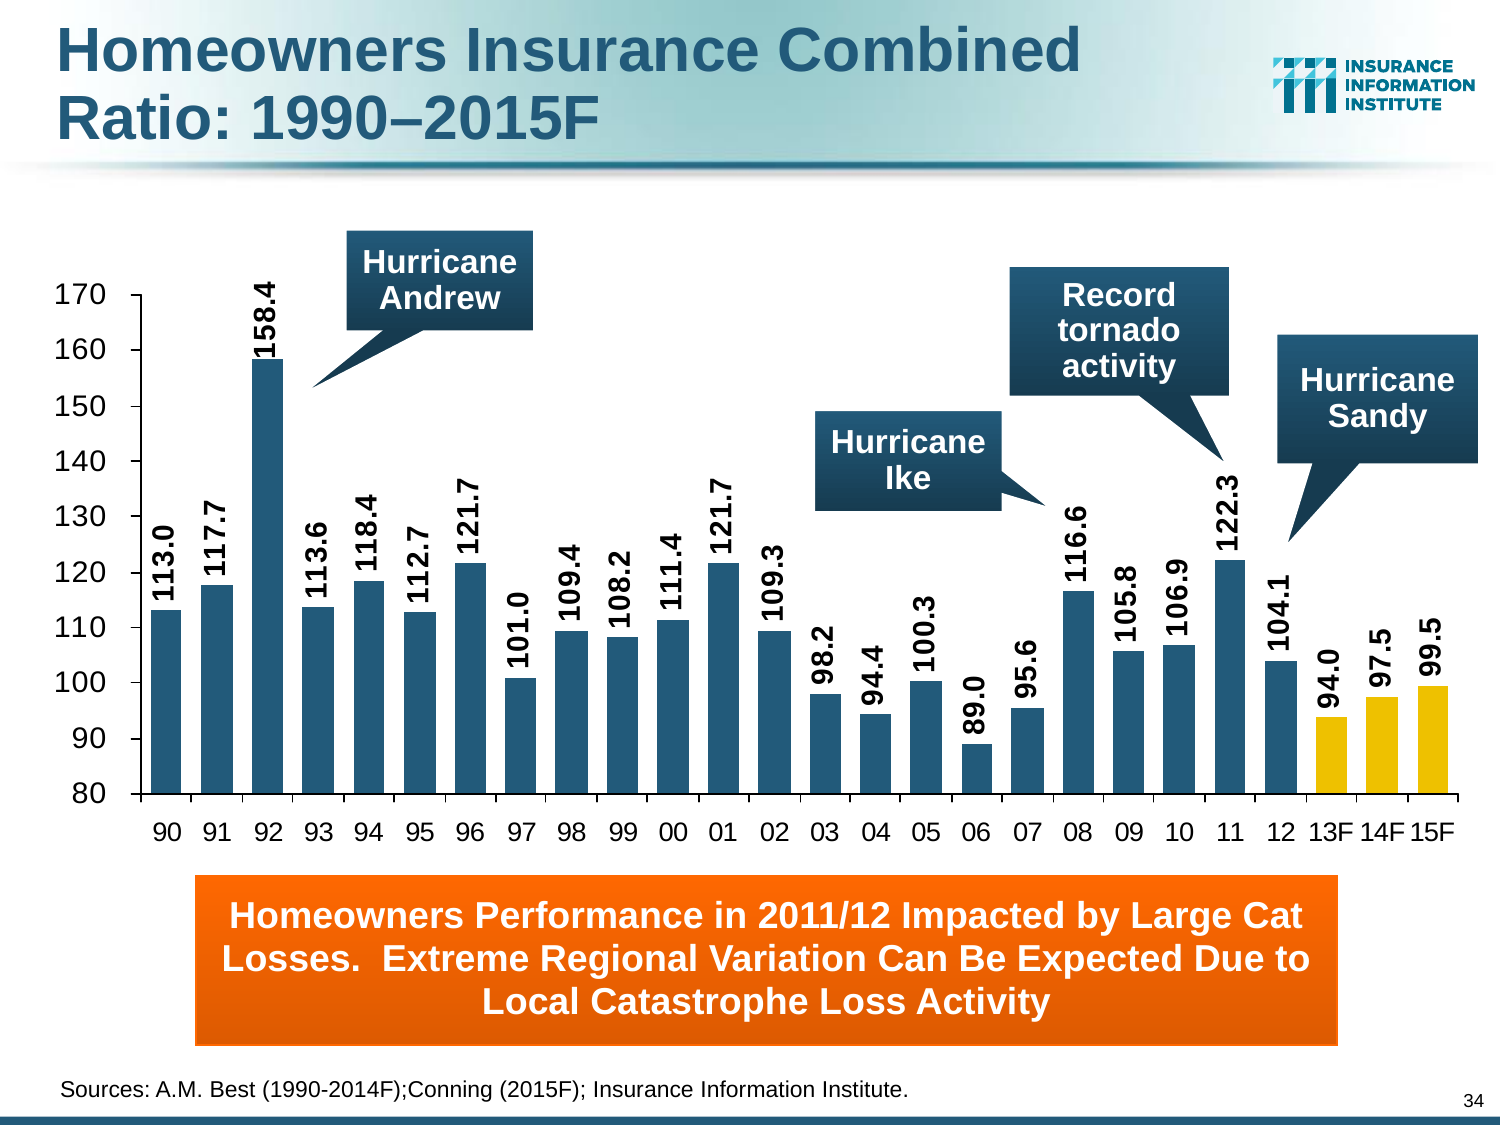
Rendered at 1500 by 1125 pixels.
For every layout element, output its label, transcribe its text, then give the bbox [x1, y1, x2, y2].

text_box Hurricane Andrew [344, 228, 536, 258]
picture [0, 0, 1500, 189]
title Homeowners Insurance Combined Ratio: 1990–2015F [48, 14, 1264, 157]
text_box Hurricane Sandy [1470, 332, 1481, 466]
text_box Homeowners Performance in 2011/12 Impacted by Large Cat Losses. Extreme Regional Variation Can Be Expected Due to Local Catastrophe Loss Activity [196, 875, 1337, 1046]
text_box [41, 260, 1467, 862]
slide_number 34 [1410, 1091, 1485, 1112]
text_box Sources: A.M. Best (1990-2014F);Conning (2015F); Insurance Information Institute. [0, 1050, 1242, 1125]
